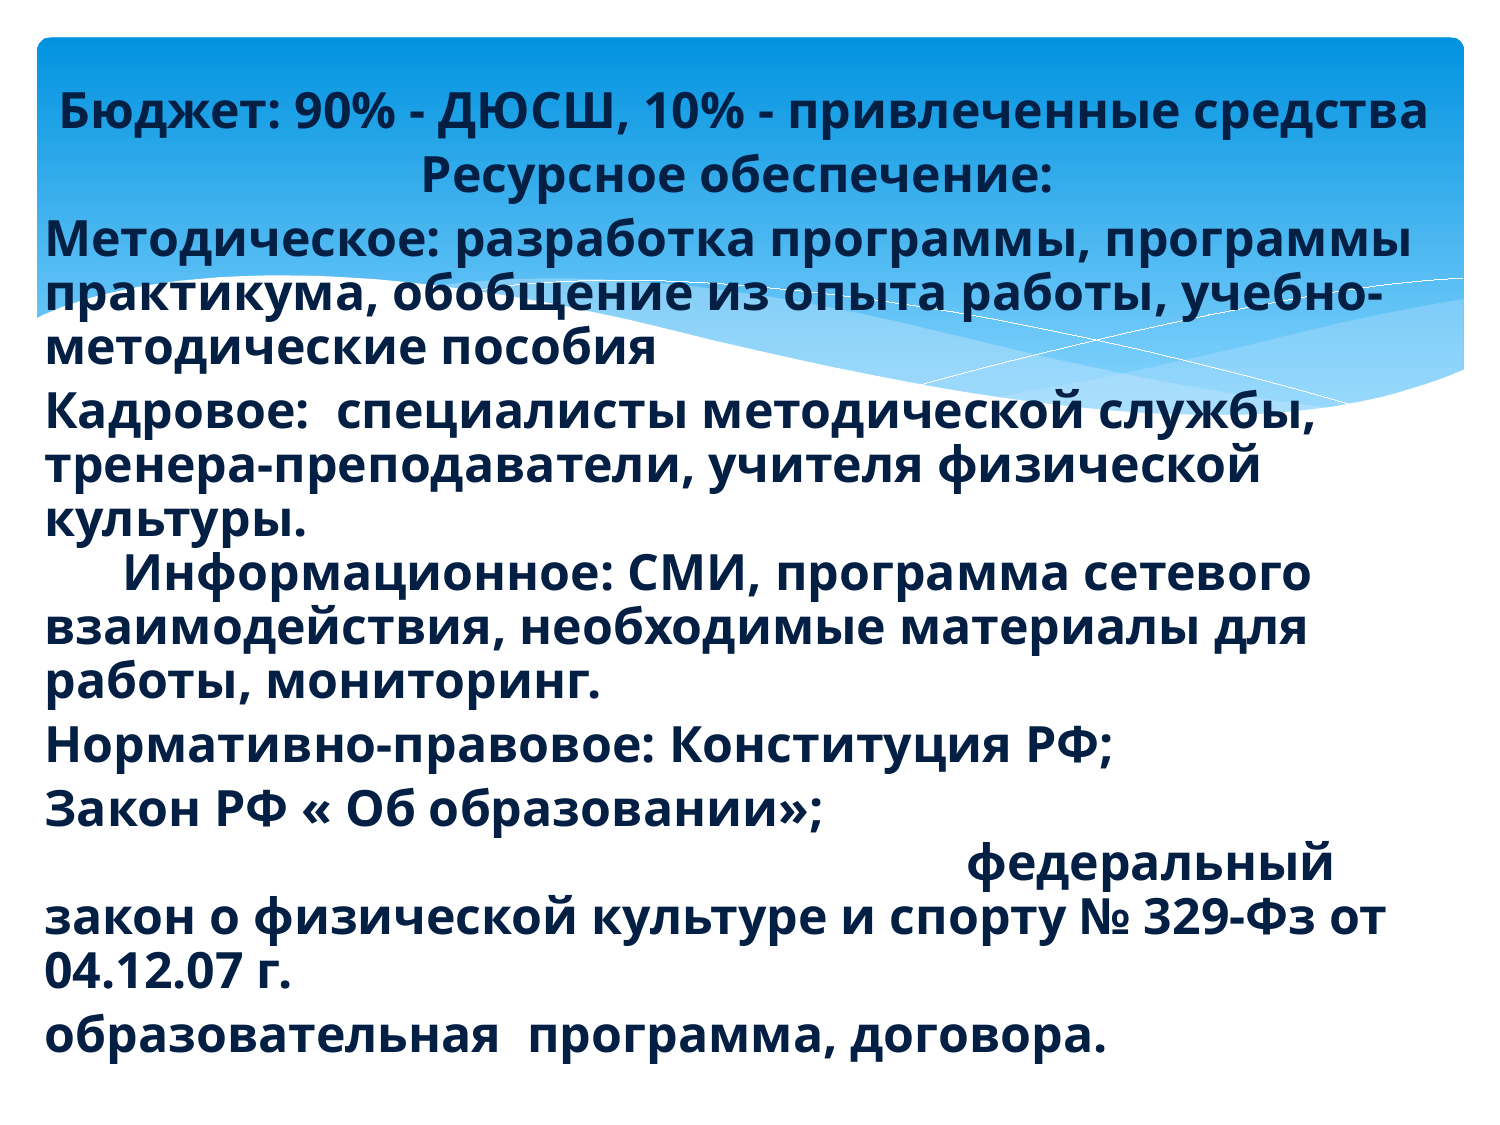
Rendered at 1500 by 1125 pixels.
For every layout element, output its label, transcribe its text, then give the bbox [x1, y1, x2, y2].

list Бюджет: 90% - ДЮСШ, 10% - привлеченные средства Ресурсное обеспечение: Методическое: разработка программы, программы практикума, обобщение из опыта работы, учебно-методические пособия Кадровое: специалисты методической службы, тренера-преподаватели, учителя физической культуры. Информационное: СМИ, программа сетевого взаимодействия, необходимые материалы для работы, мониторинг. Нормативно-правовое: Конституция РФ; Закон РФ « Об образовании»; федеральный закон о физической культуре и спорту № 329-Фз от 04.12.07 г. образовательная программа, договора. [29, 77, 1460, 1114]
